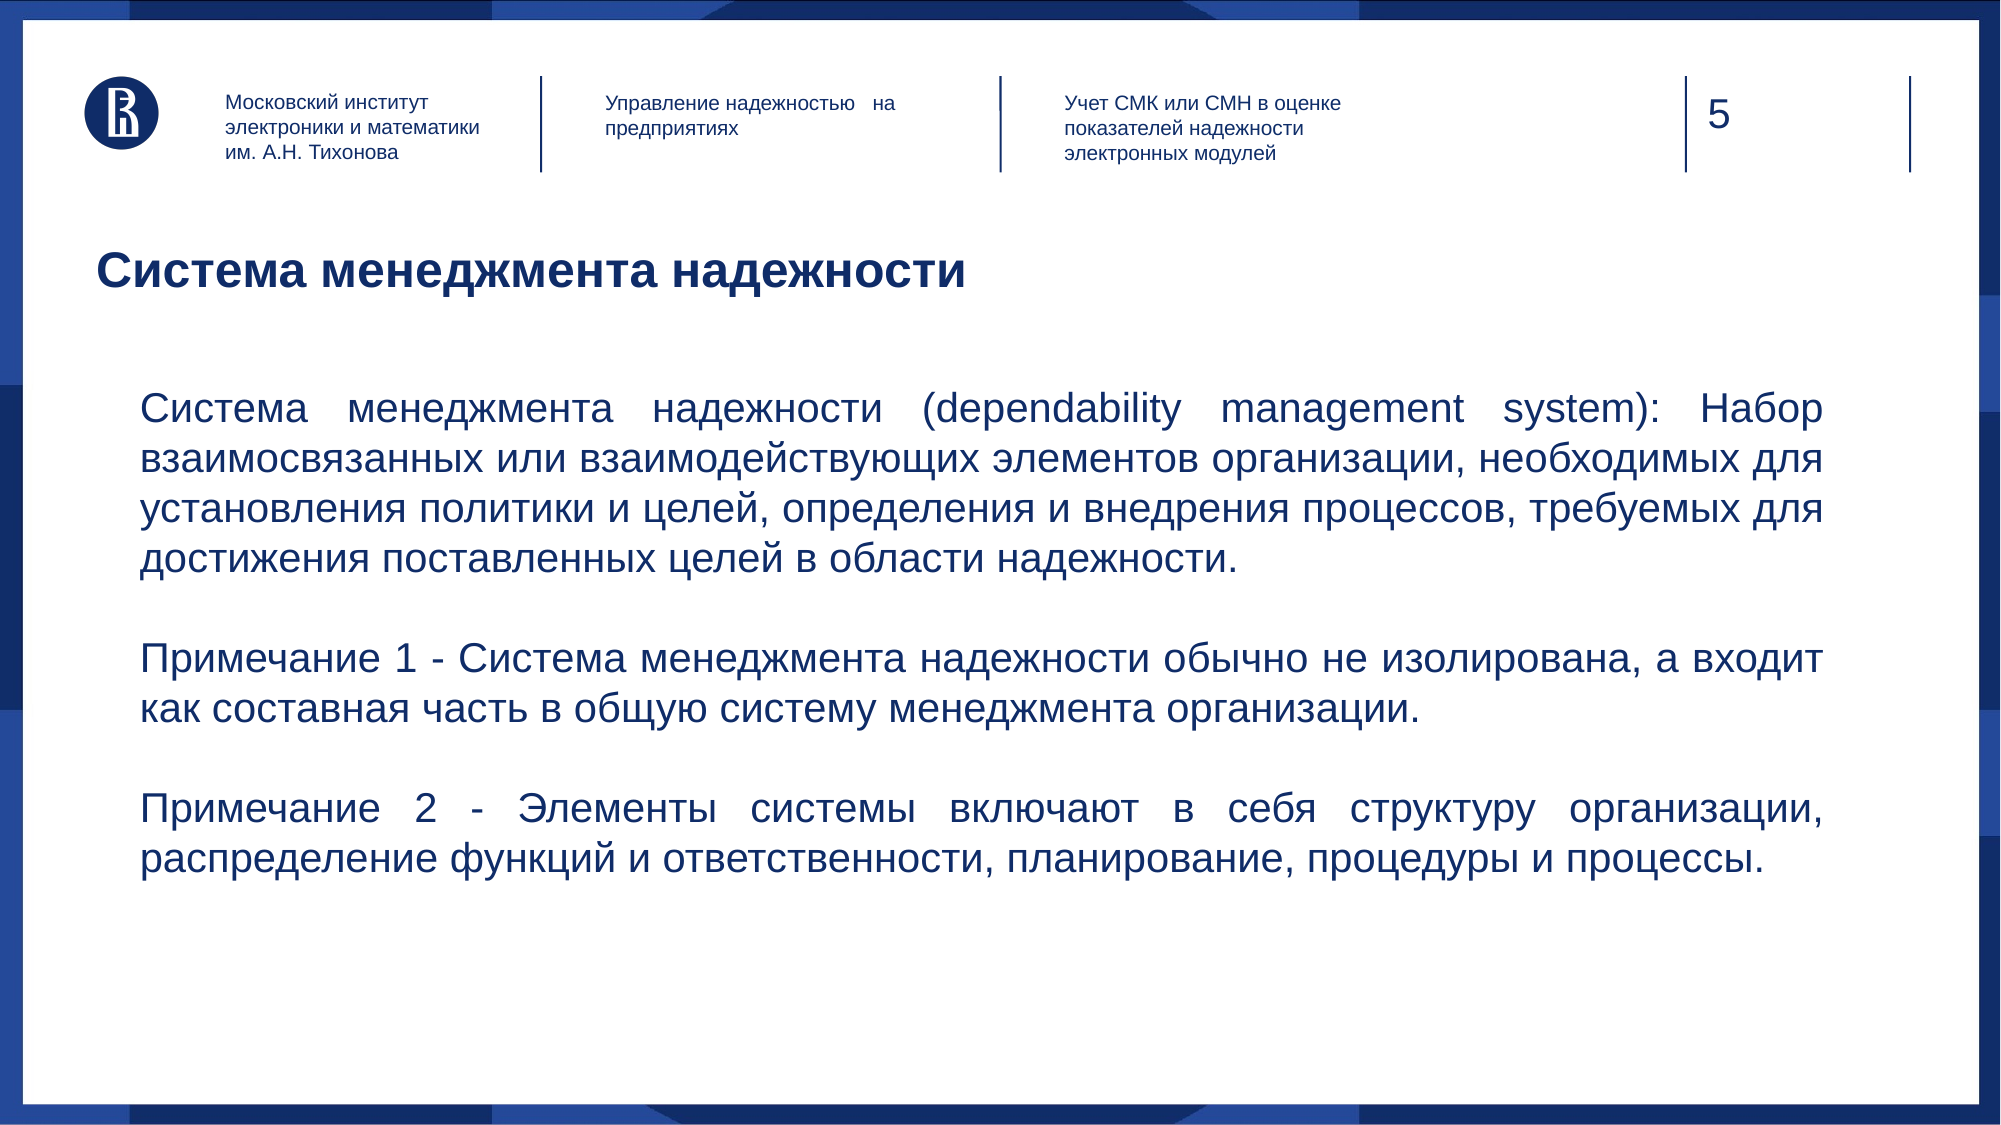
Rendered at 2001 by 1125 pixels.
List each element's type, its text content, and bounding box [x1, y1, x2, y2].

list Управление надежностью на предприятиях [567, 90, 907, 157]
list Московский институт электроники и математики им. А.Н. Тихонова [187, 88, 500, 157]
list Учет СМК или СМН в оценке показателей надежности электронных модулей [1026, 90, 1367, 157]
title Система менеджмента надежности [96, 237, 1888, 354]
picture [0, 0, 2001, 1125]
text_box Система менеджмента надежности (dependability management system): Набор взаимосвязанных или взаимодействующих элементов организации, необходимых для установления политики и целей, определения и внедрения процессов, требуемых для достижения поставленных целей в области надежности. Примечание 1 - Система менеджмента надежности обычно не изолирована, а входит как составная часть в общую систему менеджмента организации. Примечание 2 - Элементы системы включают в себя структуру организации, распределение функций и ответственности, планирование, процедуры и процессы. [125, 373, 1840, 889]
